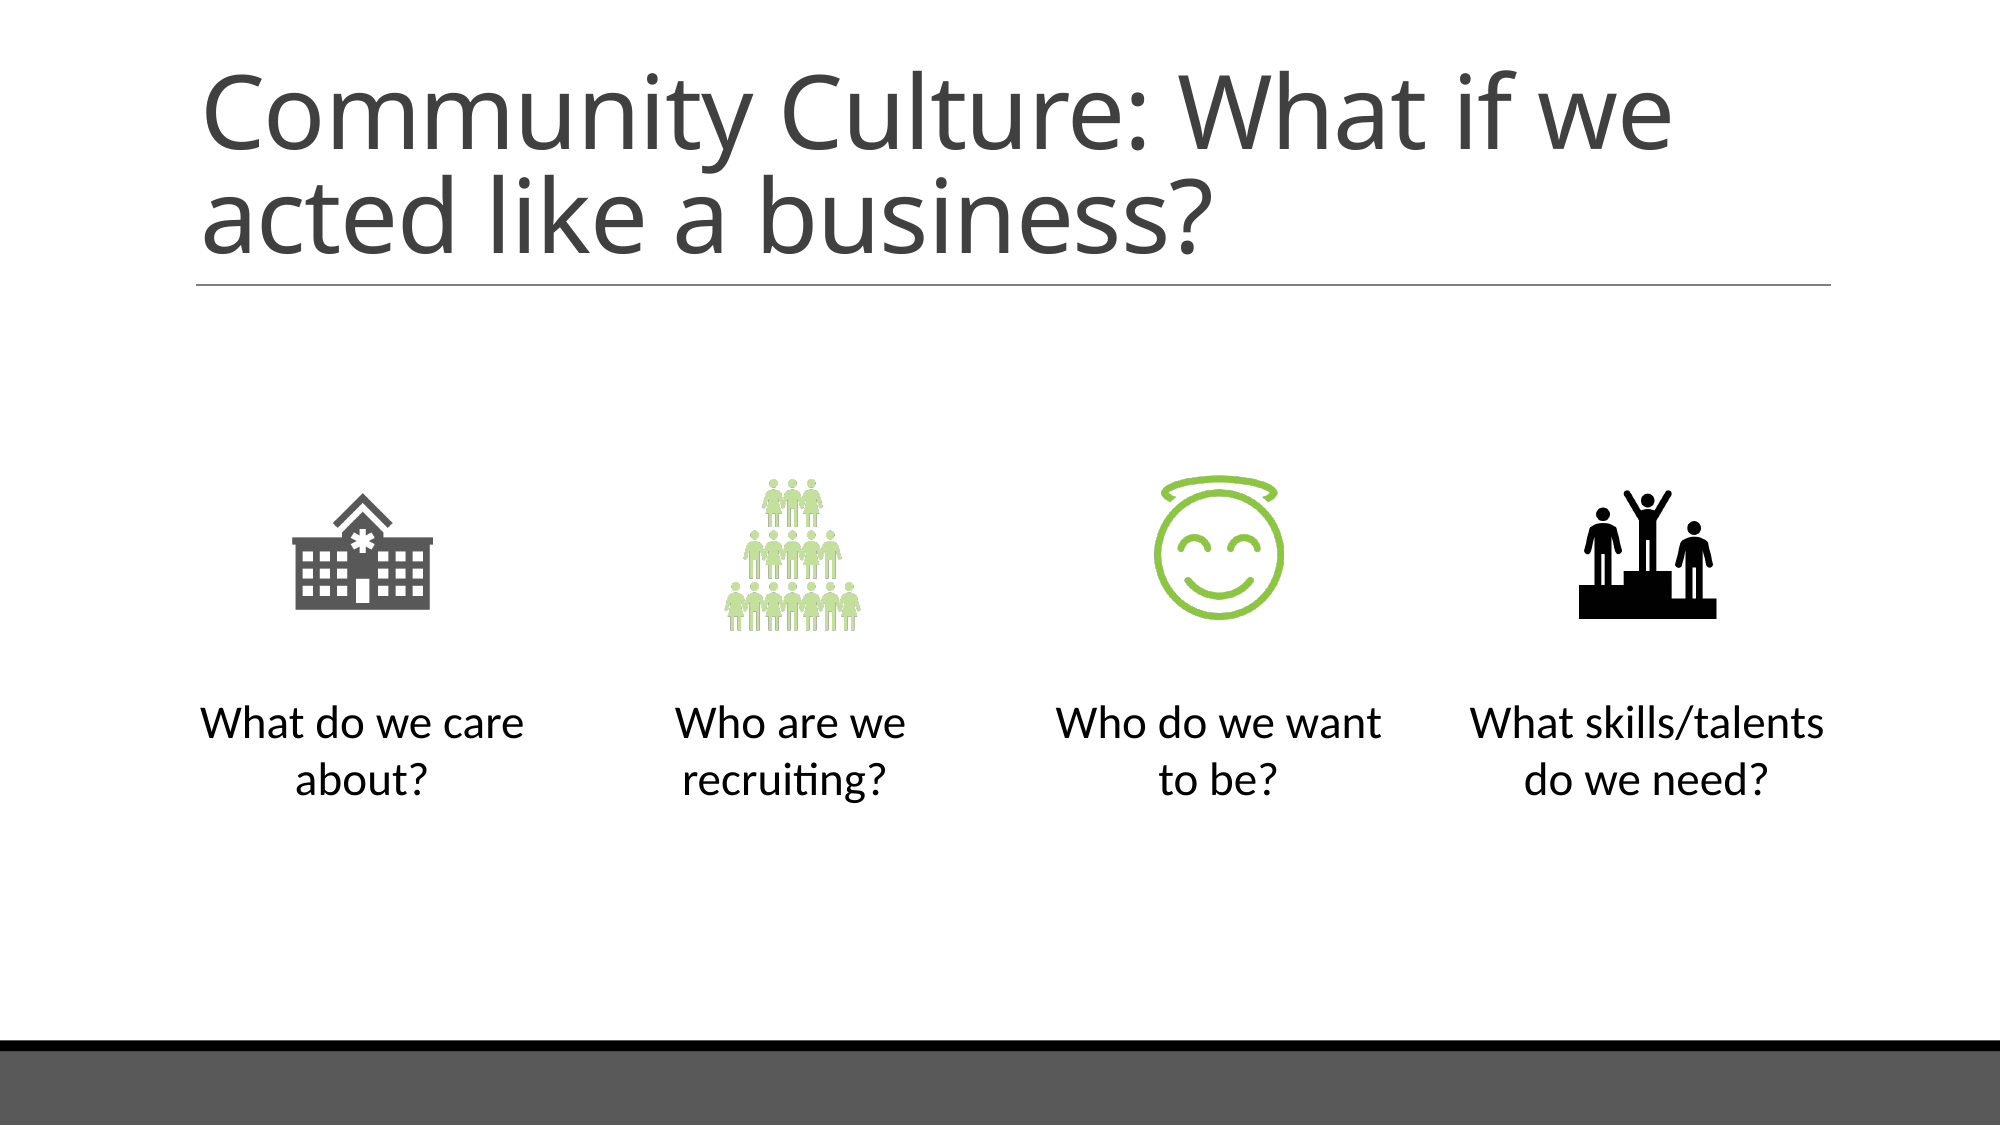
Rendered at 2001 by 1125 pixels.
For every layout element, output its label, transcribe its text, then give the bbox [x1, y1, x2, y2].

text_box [179, 471, 1831, 838]
text_box [0, 1052, 2000, 1125]
title Community Culture: What if we acted like a business? [180, 47, 1830, 285]
text_box [0, 1040, 2000, 1052]
